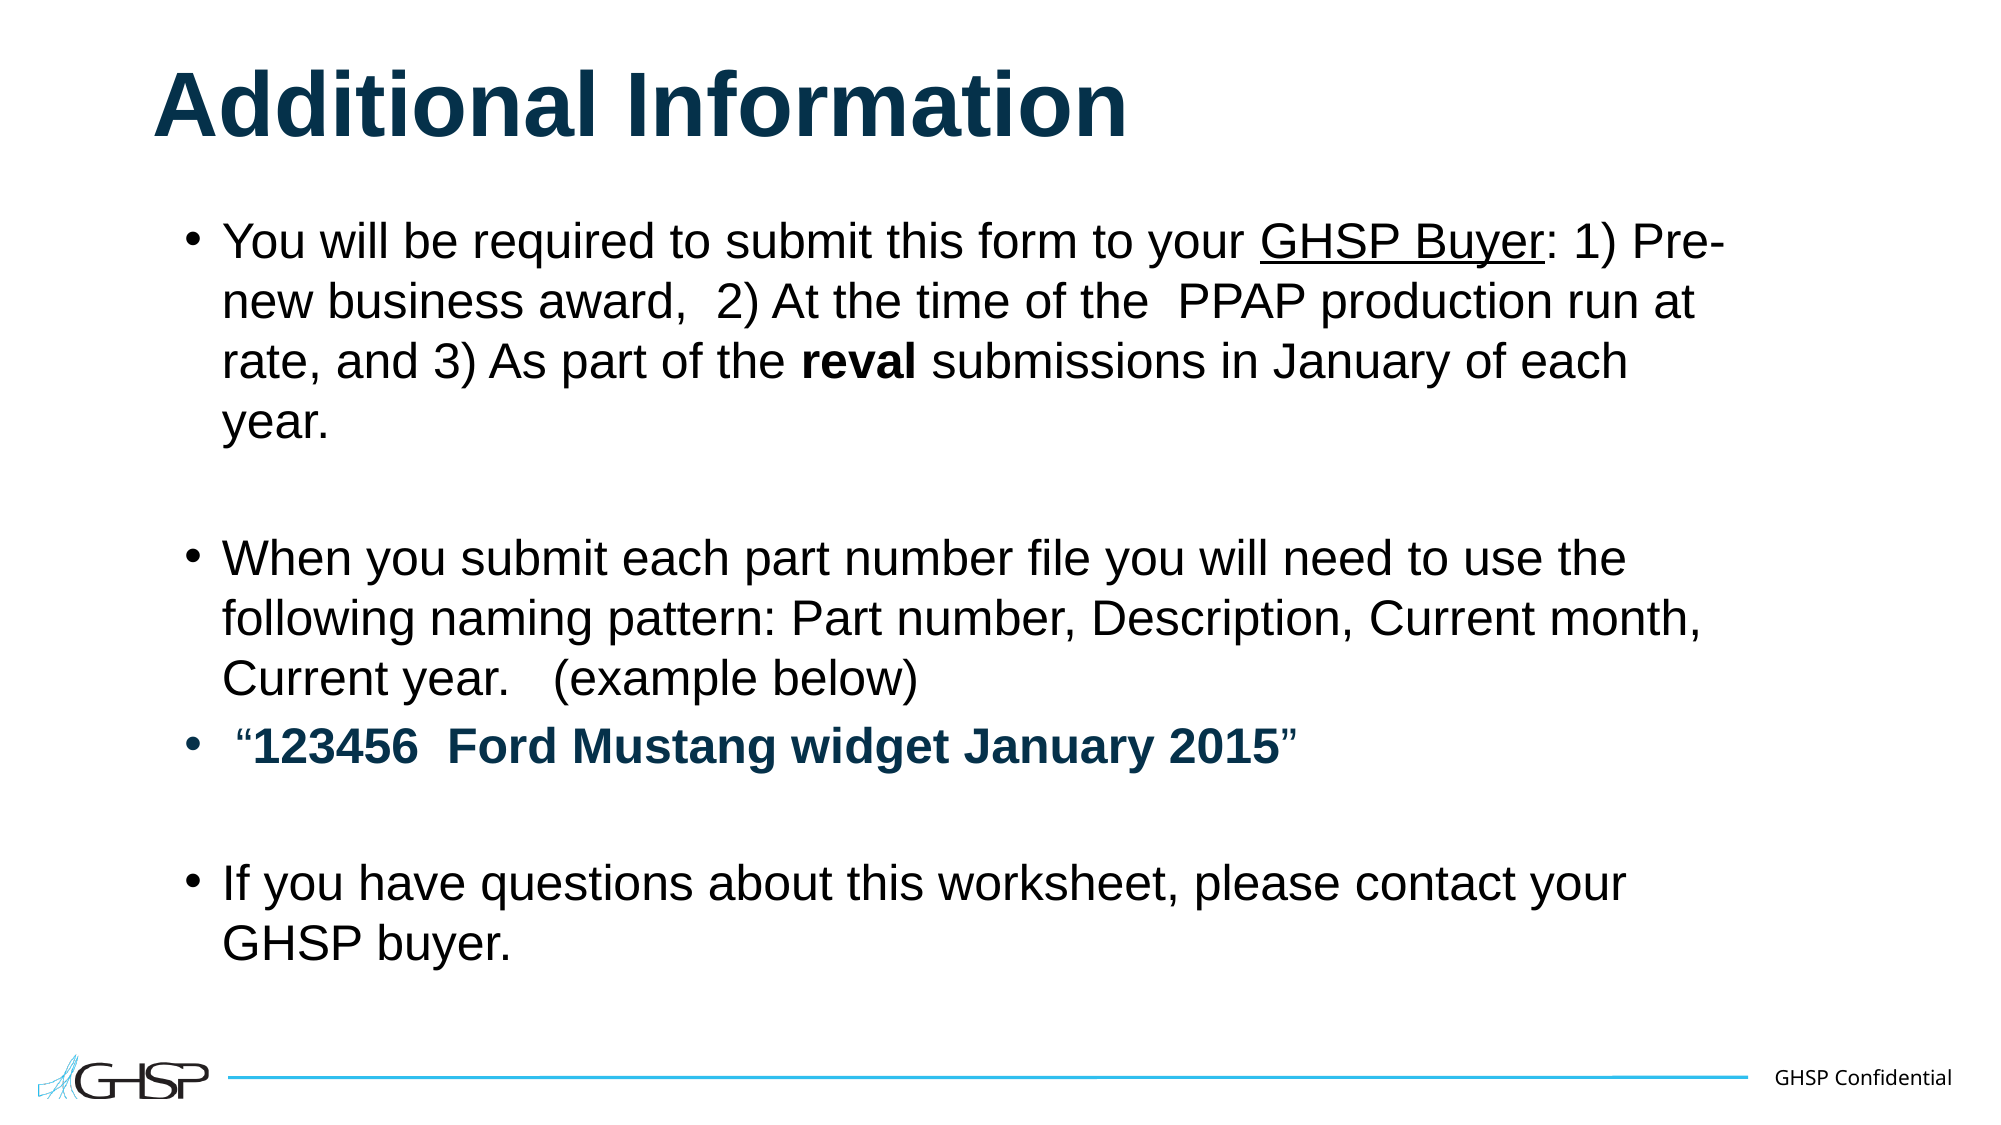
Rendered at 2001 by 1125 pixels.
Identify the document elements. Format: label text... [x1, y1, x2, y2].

list You will be required to submit this form to your GHSP Buyer: 1) Pre- new business award, 2) At the time of the PPAP production run at rate, and 3) As part of the reval submissions in January of each year. When you submit each part number file you will need to use the following naming pattern: Part number, Description, Current month, Current year. (example below) “123456 Ford Mustang widget January 2015” If you have questions about this worksheet, please contact your GHSP buyer. [169, 200, 1747, 464]
title Additional Information [137, 41, 1863, 174]
